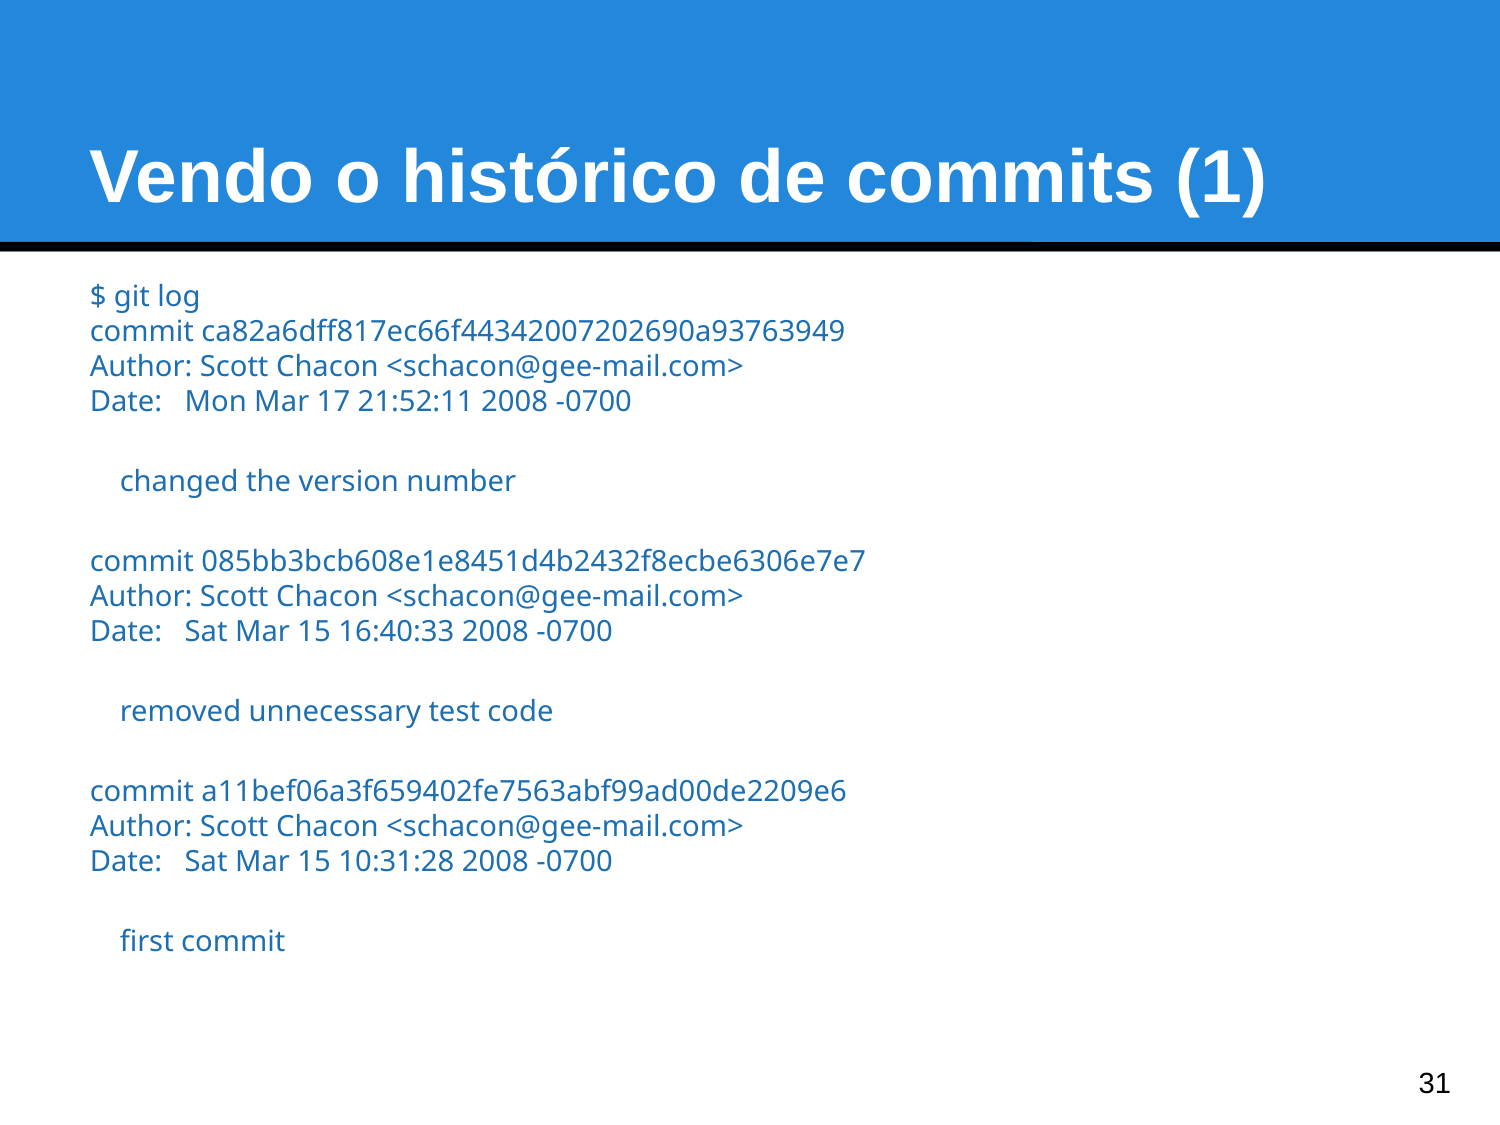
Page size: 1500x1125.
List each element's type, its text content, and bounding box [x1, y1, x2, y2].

text_box Vendo o histórico de commits (1) [75, 45, 1425, 233]
text_box $ git log commit ca82a6dff817ec66f44342007202690a93763949 Author: Scott Chacon <schacon@gee-mail.com> Date: Mon Mar 17 21:52:11 2008 -0700 changed the version number commit 085bb3bcb608e1e8451d4b2432f8ecbe6306e7e7 Author: Scott Chacon <schacon@gee-mail.com> Date: Sat Mar 15 16:40:33 2008 -0700 removed unnecessary test code commit a11bef06a3f659402fe7563abf99ad00de2209e6 Author: Scott Chacon <schacon@gee-mail.com> Date: Sat Mar 15 10:31:28 2008 -0700 first commit [75, 262, 1425, 1078]
text_box <number> [1403, 1038, 1494, 1125]
